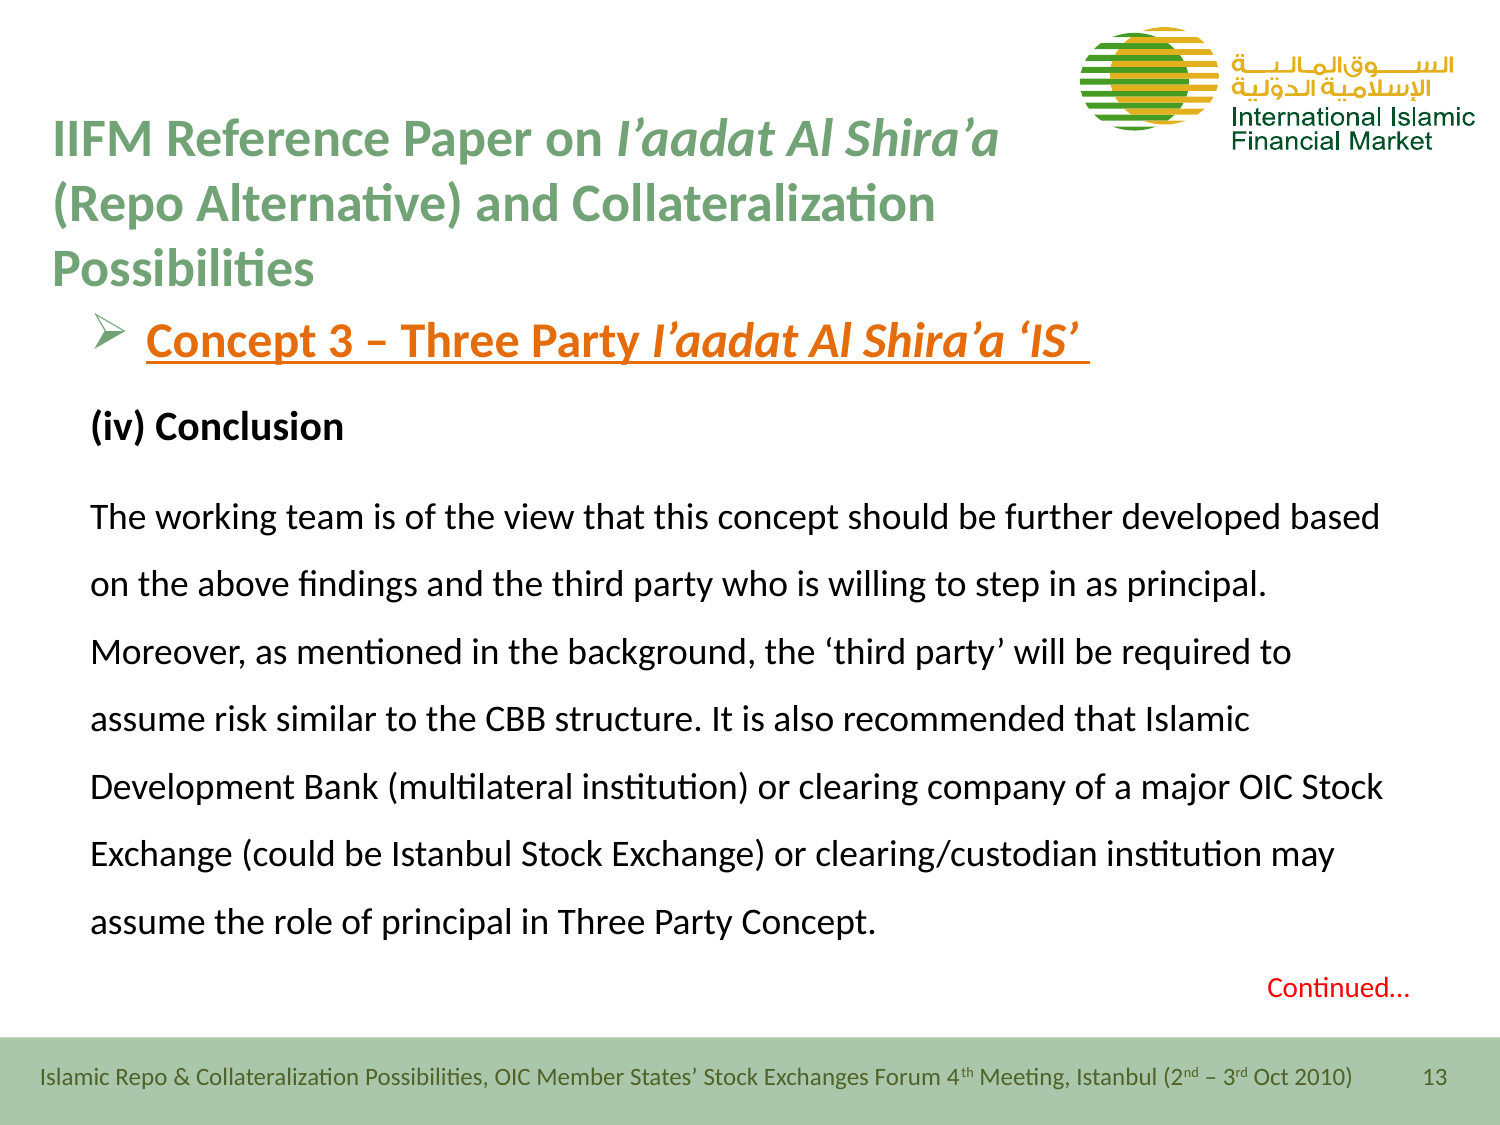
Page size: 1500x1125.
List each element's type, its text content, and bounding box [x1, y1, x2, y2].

slide_number 13 [1387, 1050, 1463, 1100]
list Concept 3 – Three Party I’aadat Al Shira’a ‘IS’ (iv) Conclusion The working team is of the view that this concept should be further developed based on the above findings and the third party who is willing to step in as principal. Moreover, as mentioned in the background, the ‘third party’ will be required to assume risk similar to the CBB structure. It is also recommended that Islamic Development Bank (multilateral institution) or clearing company of a major OIC Stock Exchange (could be Istanbul Stock Exchange) or clearing/custodian institution may assume the role of principal in Three Party Concept. Continued… [74, 299, 1426, 1026]
title IIFM Reference Paper on I’aadat Al Shira’a (Repo Alternative) and Collateralization Possibilities [37, 99, 1088, 301]
footer Islamic Repo & Collateralization Possibilities, OIC Member States’ Stock Exchanges Forum 4th Meeting, Istanbul (2nd – 3rd Oct 2010) [24, 1050, 1375, 1100]
